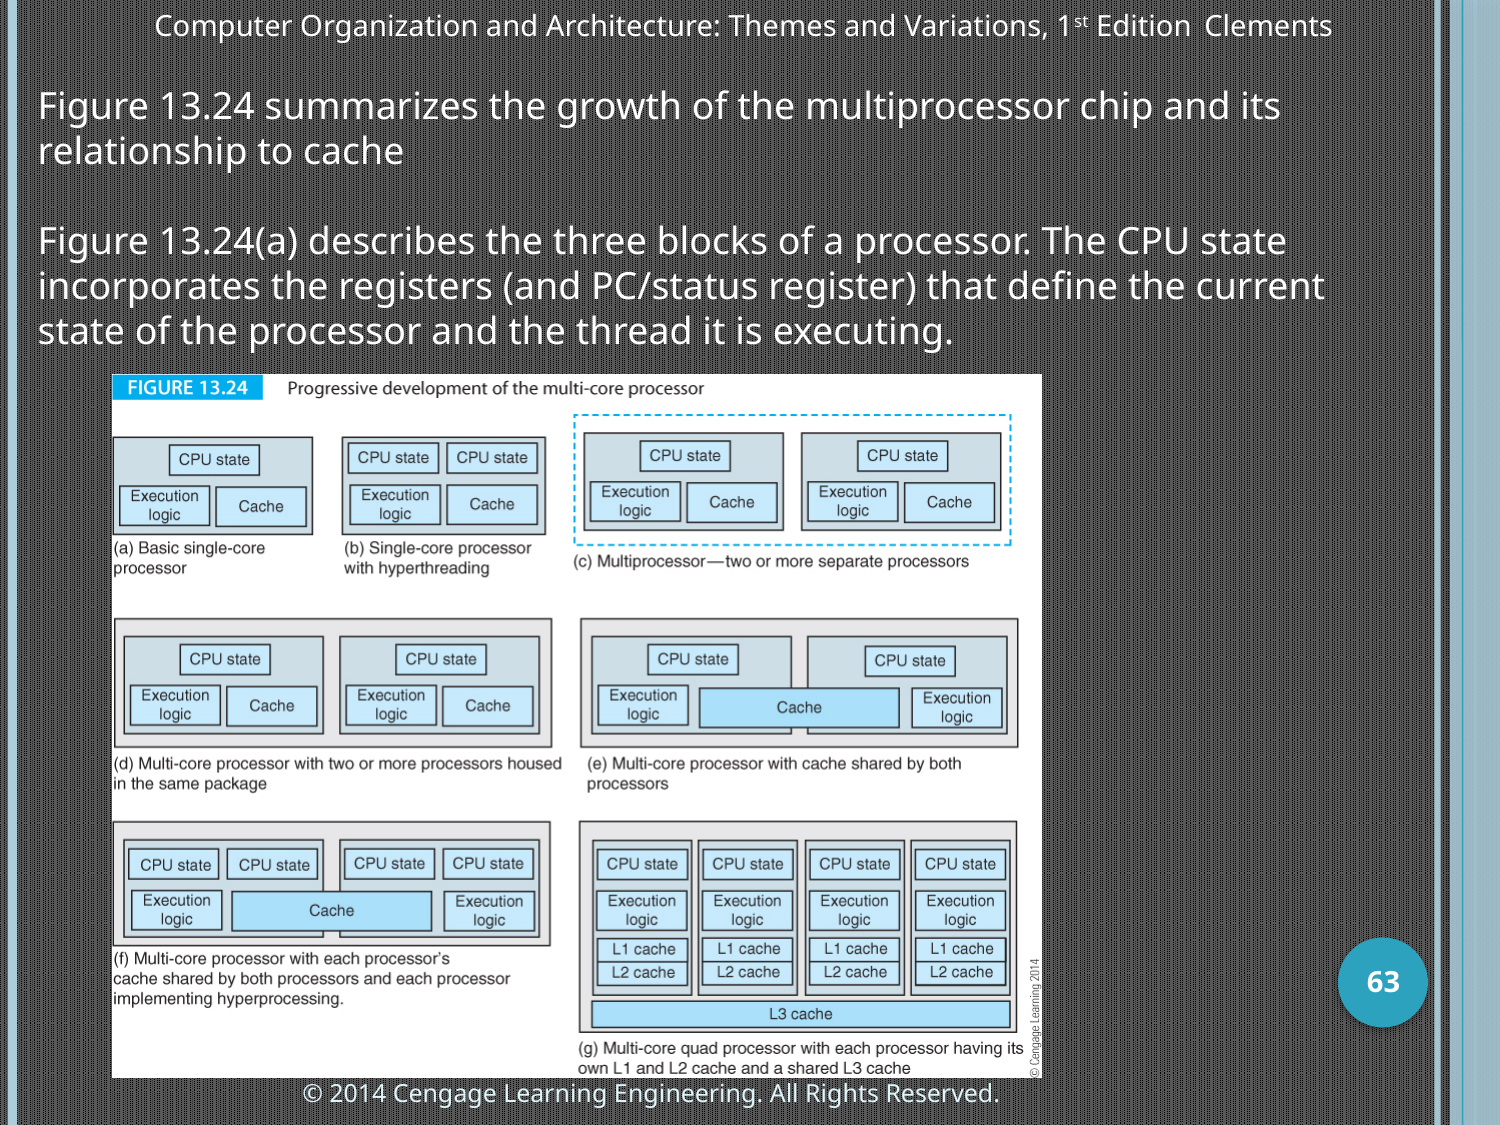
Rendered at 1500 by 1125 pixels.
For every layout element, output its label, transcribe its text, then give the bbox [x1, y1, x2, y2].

picture [173, 381, 179, 394]
picture [111, 374, 1042, 1079]
picture [185, 381, 192, 394]
picture [149, 387, 155, 394]
picture [227, 382, 235, 394]
text_box Computer Organization and Architecture: Themes and Variations, 1st Edition Clements [50, 0, 1438, 50]
slide_number 63 [1333, 940, 1434, 1027]
picture [238, 381, 247, 394]
picture [129, 381, 136, 393]
footer © 2014 Cengage Learning Engineering. All Rights Reserved. [287, 1065, 1138, 1125]
text_box Figure 13.24 summarizes the growth of the multiprocessor chip and its relationship to cache Figure 13.24(a) describes the three blocks of a processor. The CPU state incorporates the registers (and PC/status register) that define the current state of the processor and the thread it is executing. [22, 74, 1438, 360]
picture [159, 381, 166, 394]
